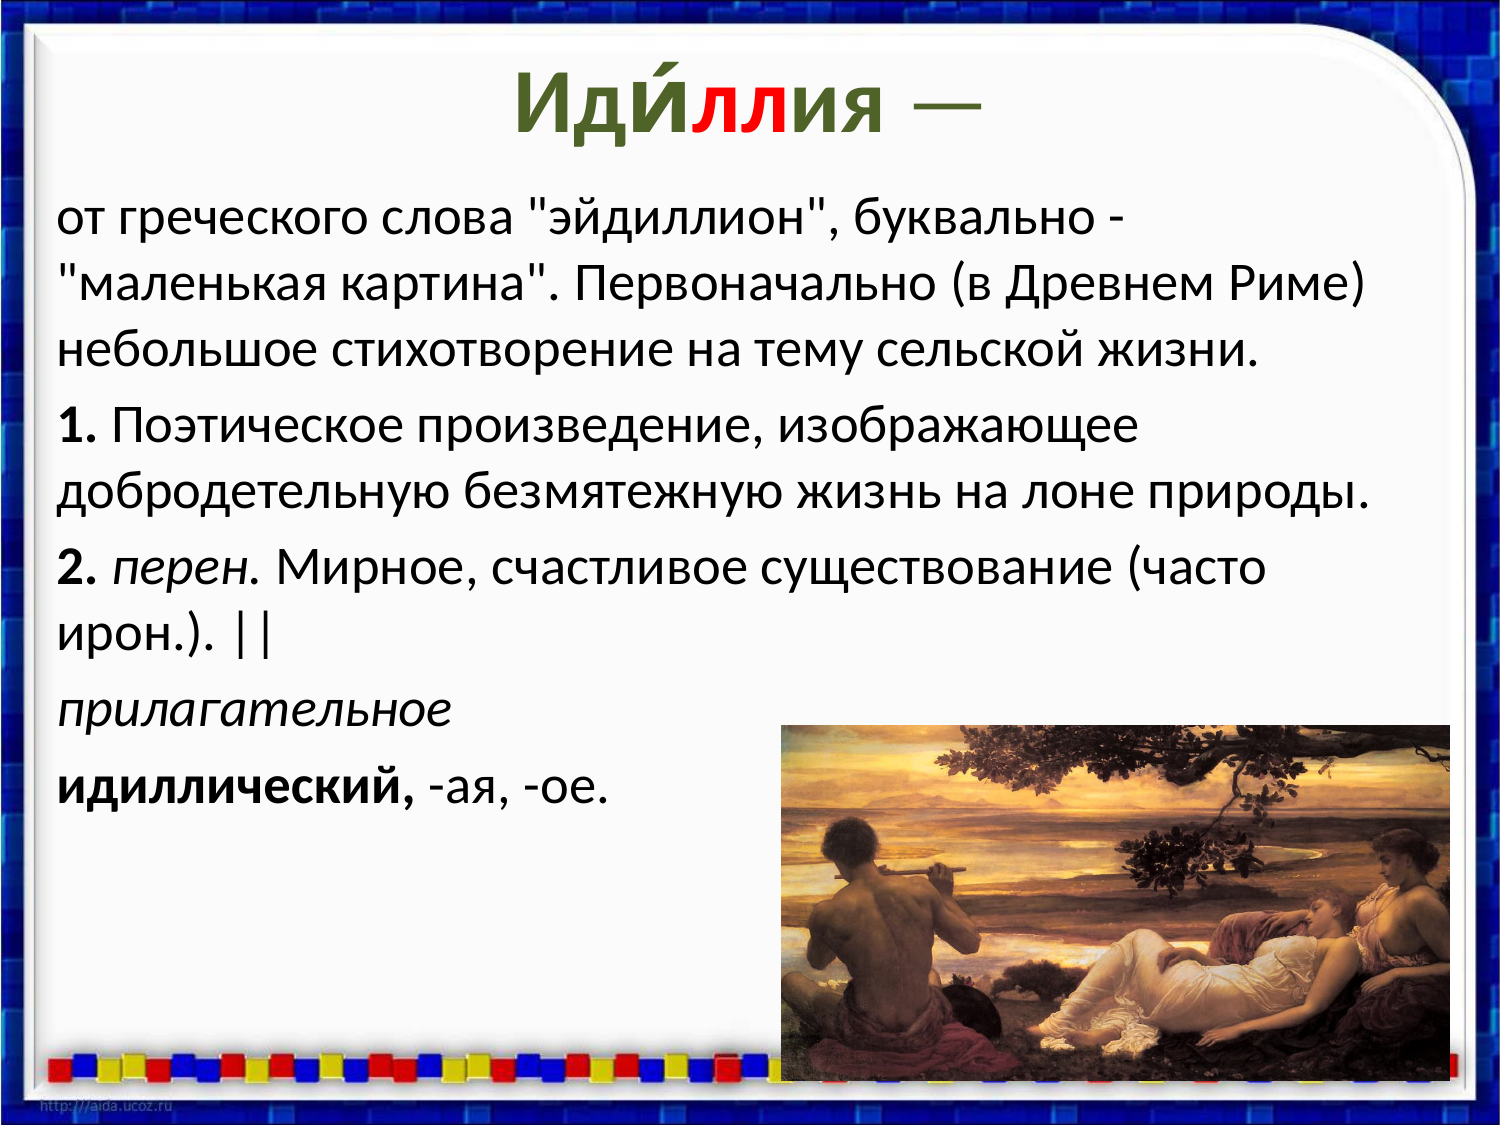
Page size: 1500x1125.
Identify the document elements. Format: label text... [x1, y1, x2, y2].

picture [0, 0, 1500, 1125]
list от греческого слова "эйдиллион", буквально - "маленькая картина". Первоначально (в Древнем Риме) небольшое стихотворение на тему сельской жизни. 1. Поэтическое произведение, изображающее добродетельную безмятежную жизнь на лоне природы. 2. перен. Мирное, счастливое существование (часто ирон.). || прилагательное идиллический, -ая, -ое. [41, 172, 1392, 916]
title Иди́ллия — [76, 19, 1427, 173]
